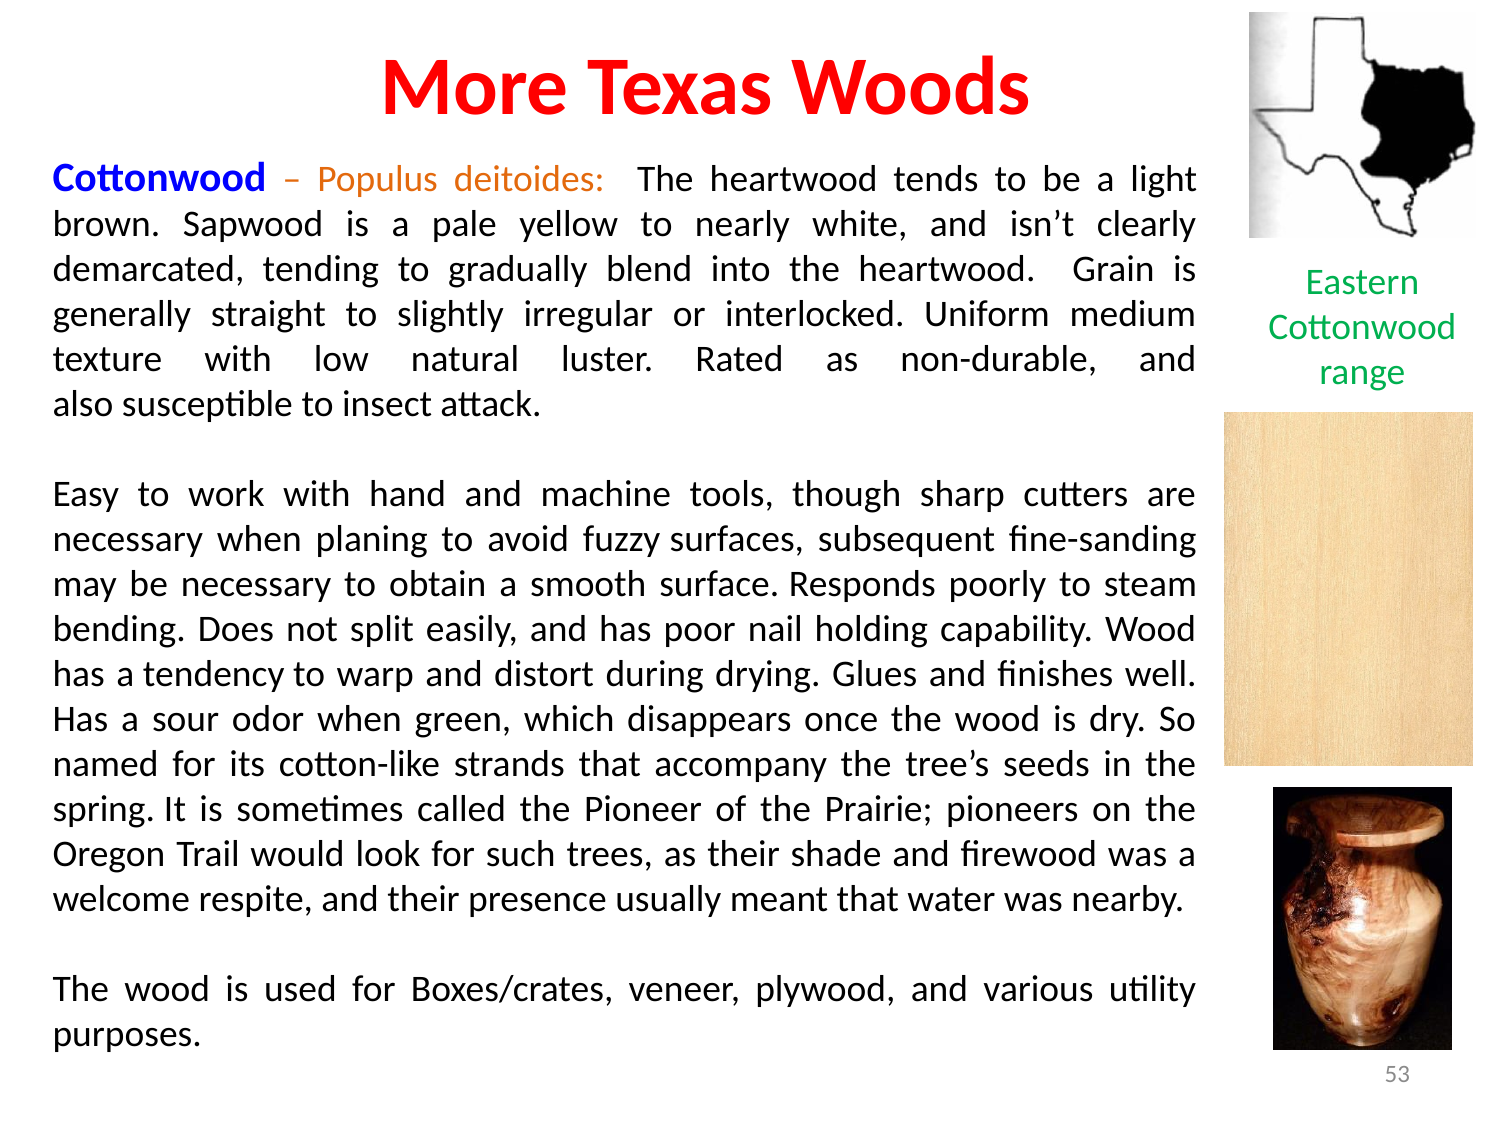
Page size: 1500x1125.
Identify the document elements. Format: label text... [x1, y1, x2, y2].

picture [1273, 787, 1452, 1051]
text_box Eastern Cottonwood range [1249, 249, 1475, 400]
picture [1224, 412, 1473, 767]
slide_number 53 [1074, 1042, 1425, 1103]
picture [1248, 12, 1476, 238]
title More Texas Woods [324, 12, 1088, 141]
text_box Cottonwood – Populus deitoides: The heartwood tends to be a light brown. Sapwood is a pale yellow to nearly white, and isn’t clearly demarcated, tending to gradually blend into the heartwood. Grain is generally straight to slightly irregular or interlocked. Uniform medium texture with low natural luster. Rated as non-durable, and also susceptible to insect attack. Easy to work with hand and machine tools, though sharp cutters are necessary when planing to avoid fuzzy surfaces, subsequent fine-sanding may be necessary to obtain a smooth surface. Responds poorly to steam bending. Does not split easily, and has poor nail holding capability. Wood has a tendency to warp and distort during drying. Glues and finishes well. Has a sour odor when green, which disappears once the wood is dry. So named for its cotton-like strands that accompany the tree’s seeds in the spring. It is sometimes called the Pioneer of the Prairie; pioneers on the Oregon Trail would look for such trees, as their shade and firewood was a welcome respite, and their presence usually meant that water was nearby. The wood is used for Boxes/crates, veneer, plywood, and various utility purposes. [37, 141, 1213, 1062]
